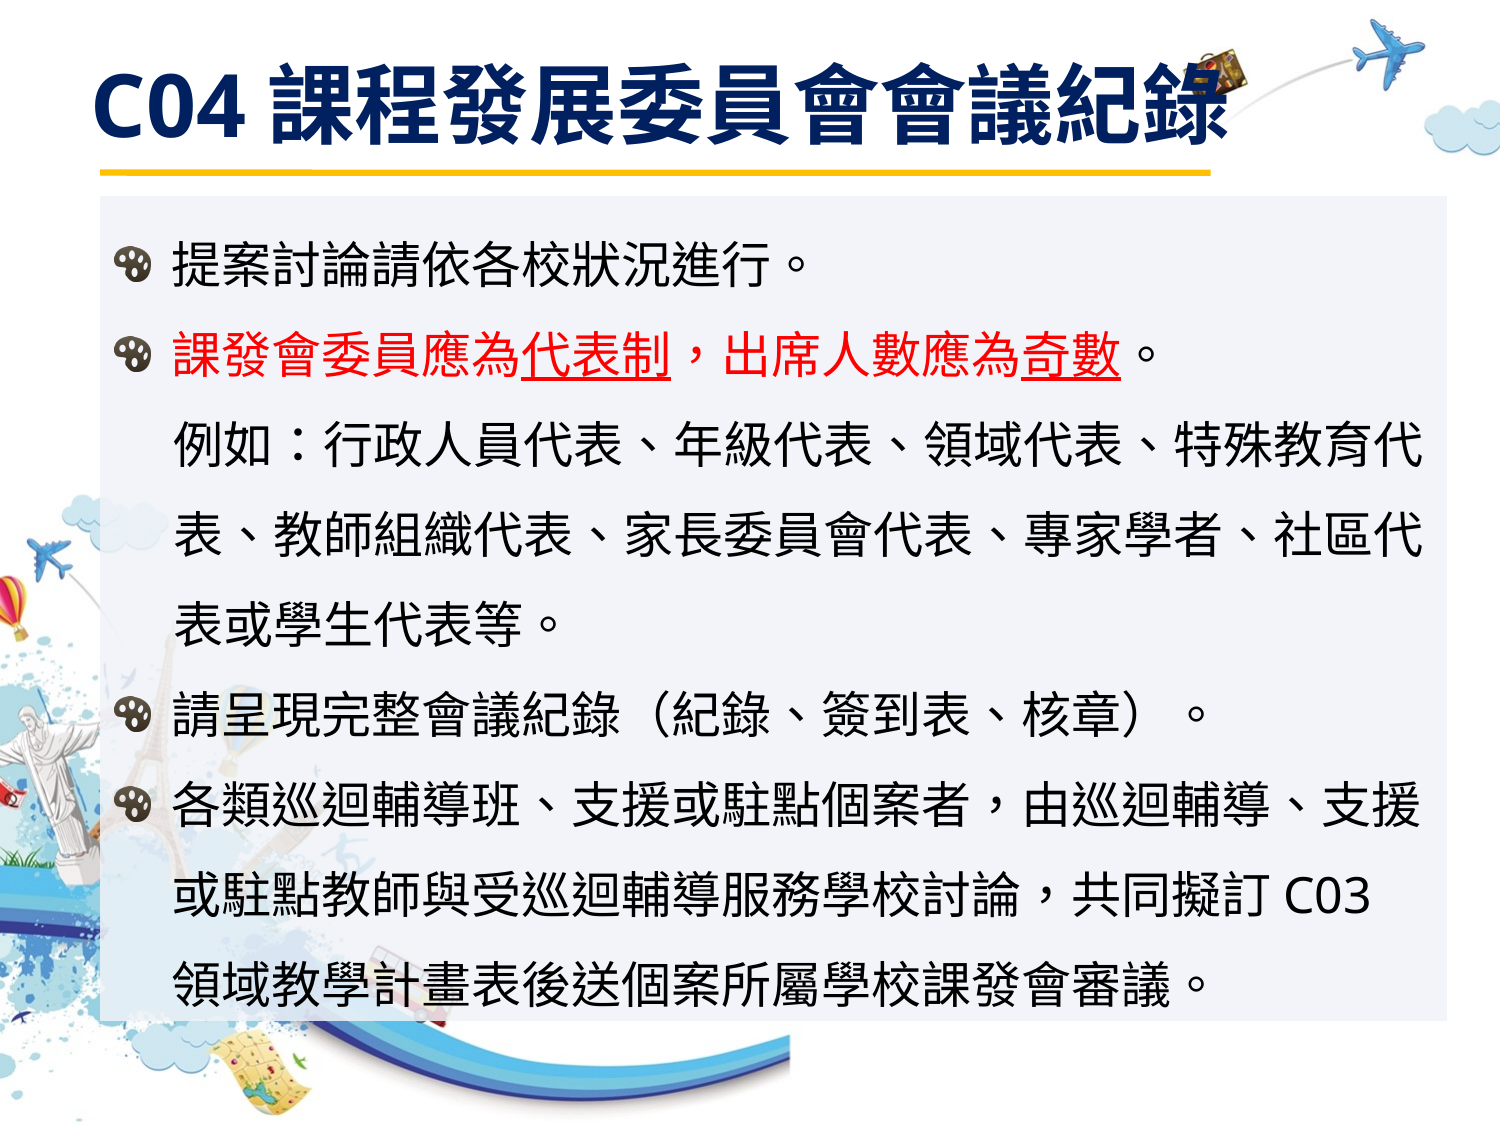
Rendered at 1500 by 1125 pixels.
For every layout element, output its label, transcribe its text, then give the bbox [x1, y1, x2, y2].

text_box C04課程發展委員會會議紀錄 [75, 42, 1245, 163]
picture [0, 0, 1500, 1125]
text_box 提案討論請依各校狀況進行。 課發會委員應為代表制，出席人數應為奇數。 例如：行政人員代表、年級代表、領域代表、特殊教育代表、教師組織代表、家長委員會代表、專家學者、社區代表或學生代表等。 請呈現完整會議紀錄（紀錄、簽到表、核章）。 各類巡迴輔導班、支援或駐點個案者，由巡迴輔導、支援或駐點教師與受巡迴輔導服務學校討論，共同擬訂C03領域教學計畫表後送個案所屬學校課發會審議。 [100, 196, 1447, 1021]
